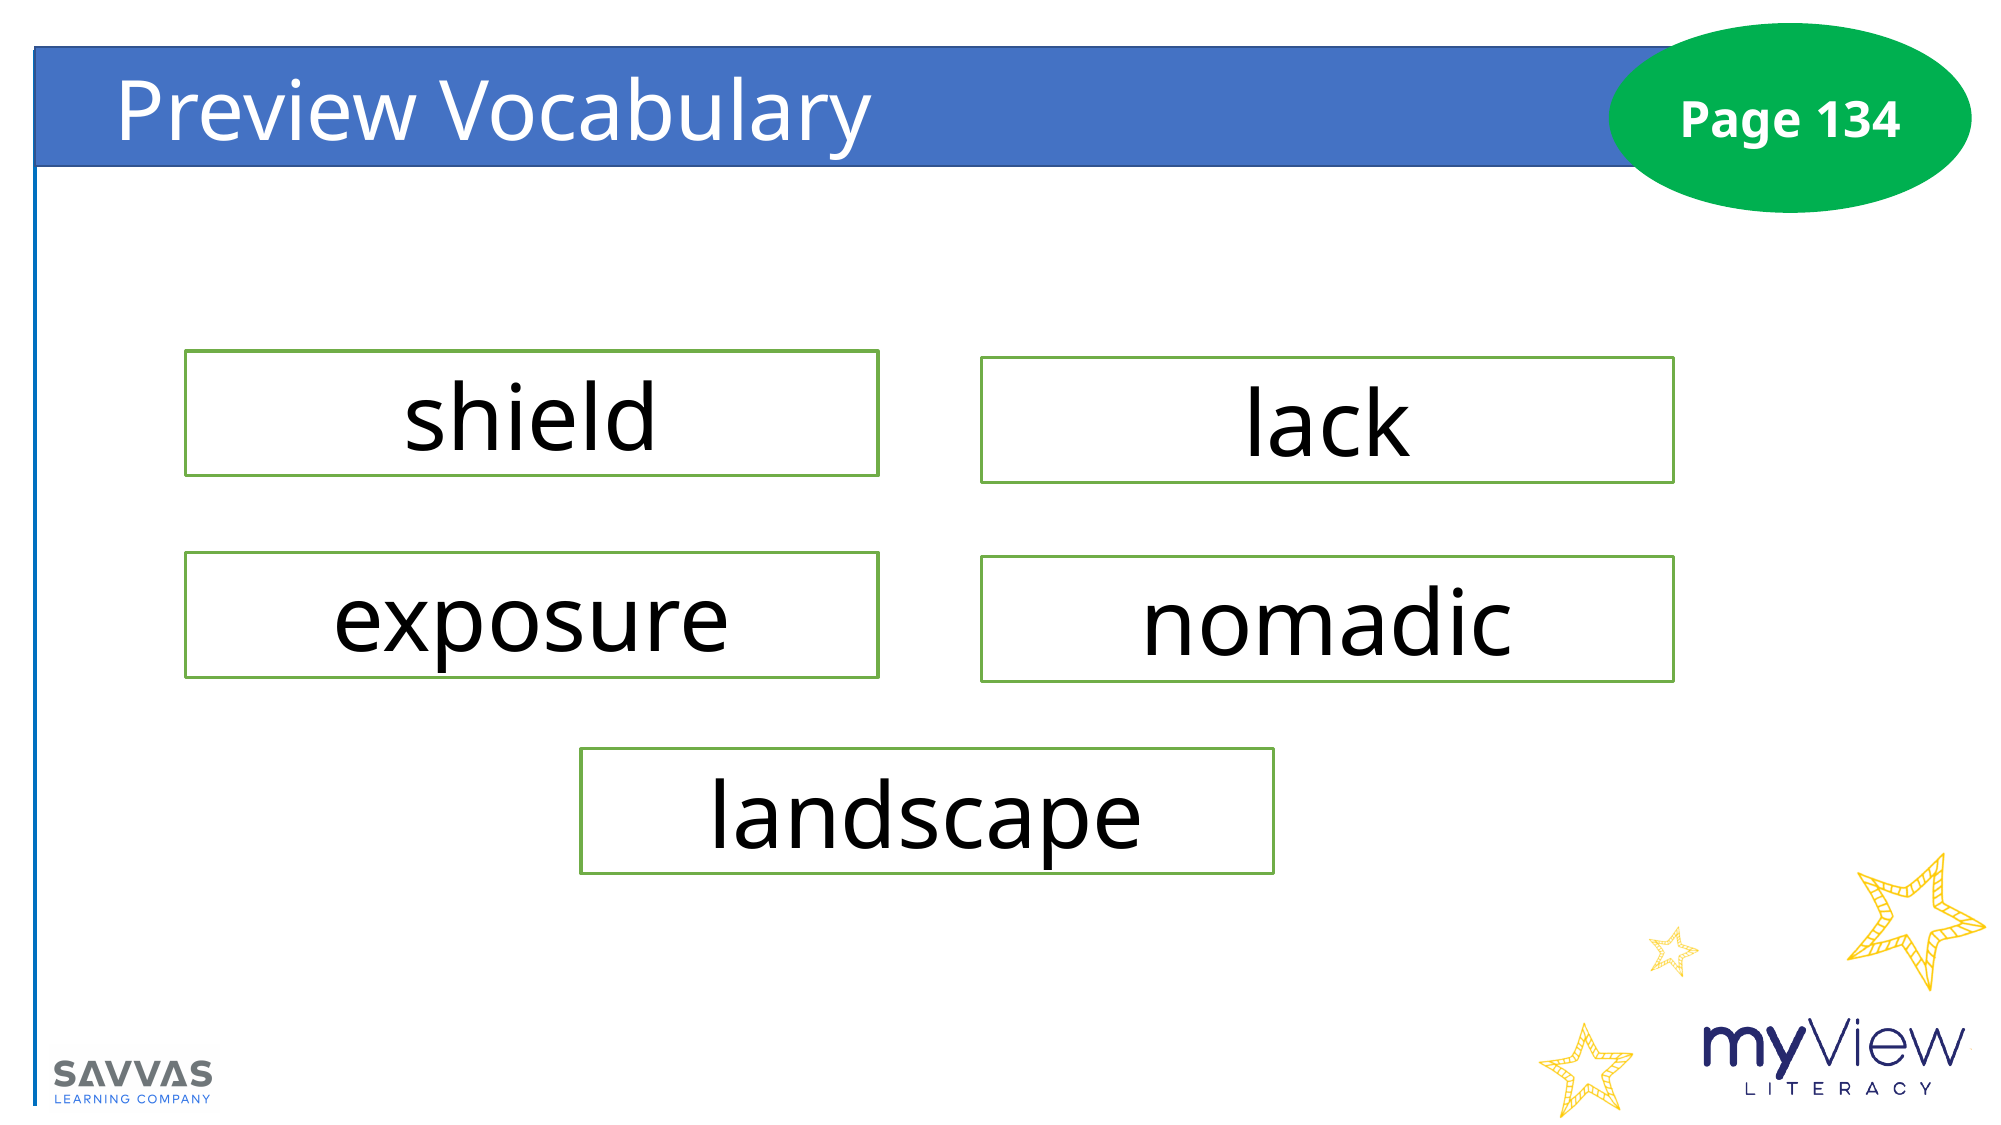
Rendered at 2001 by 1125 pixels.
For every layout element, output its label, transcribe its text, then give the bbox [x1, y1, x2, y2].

text_box Page 134 [1608, 23, 1972, 213]
text_box Preview Vocabulary [34, 46, 1669, 167]
picture [1509, 814, 2000, 1125]
text_box shield [185, 351, 878, 476]
picture [48, 1043, 220, 1113]
text_box exposure [185, 552, 878, 678]
text_box nomadic [981, 556, 1674, 682]
text_box lack [981, 357, 1674, 483]
text_box landscape [581, 748, 1274, 874]
